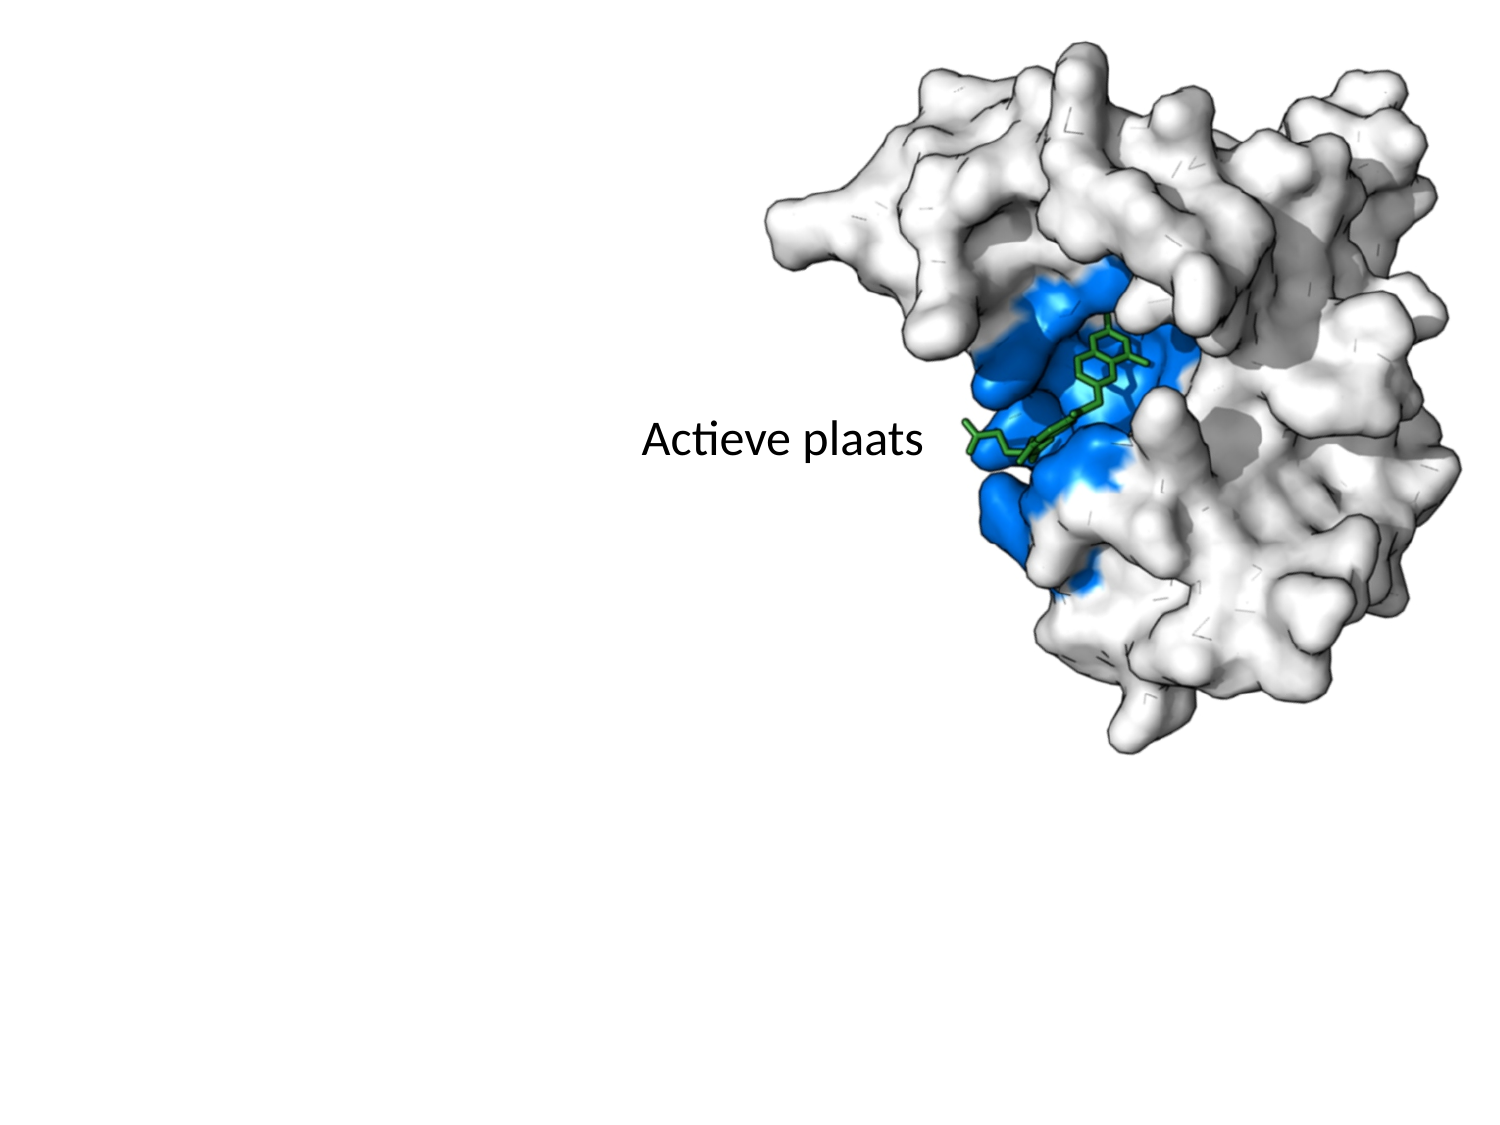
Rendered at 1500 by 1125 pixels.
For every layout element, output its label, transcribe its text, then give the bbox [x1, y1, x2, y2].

picture [708, 0, 1500, 844]
text_box Actieve plaats [626, 398, 797, 594]
